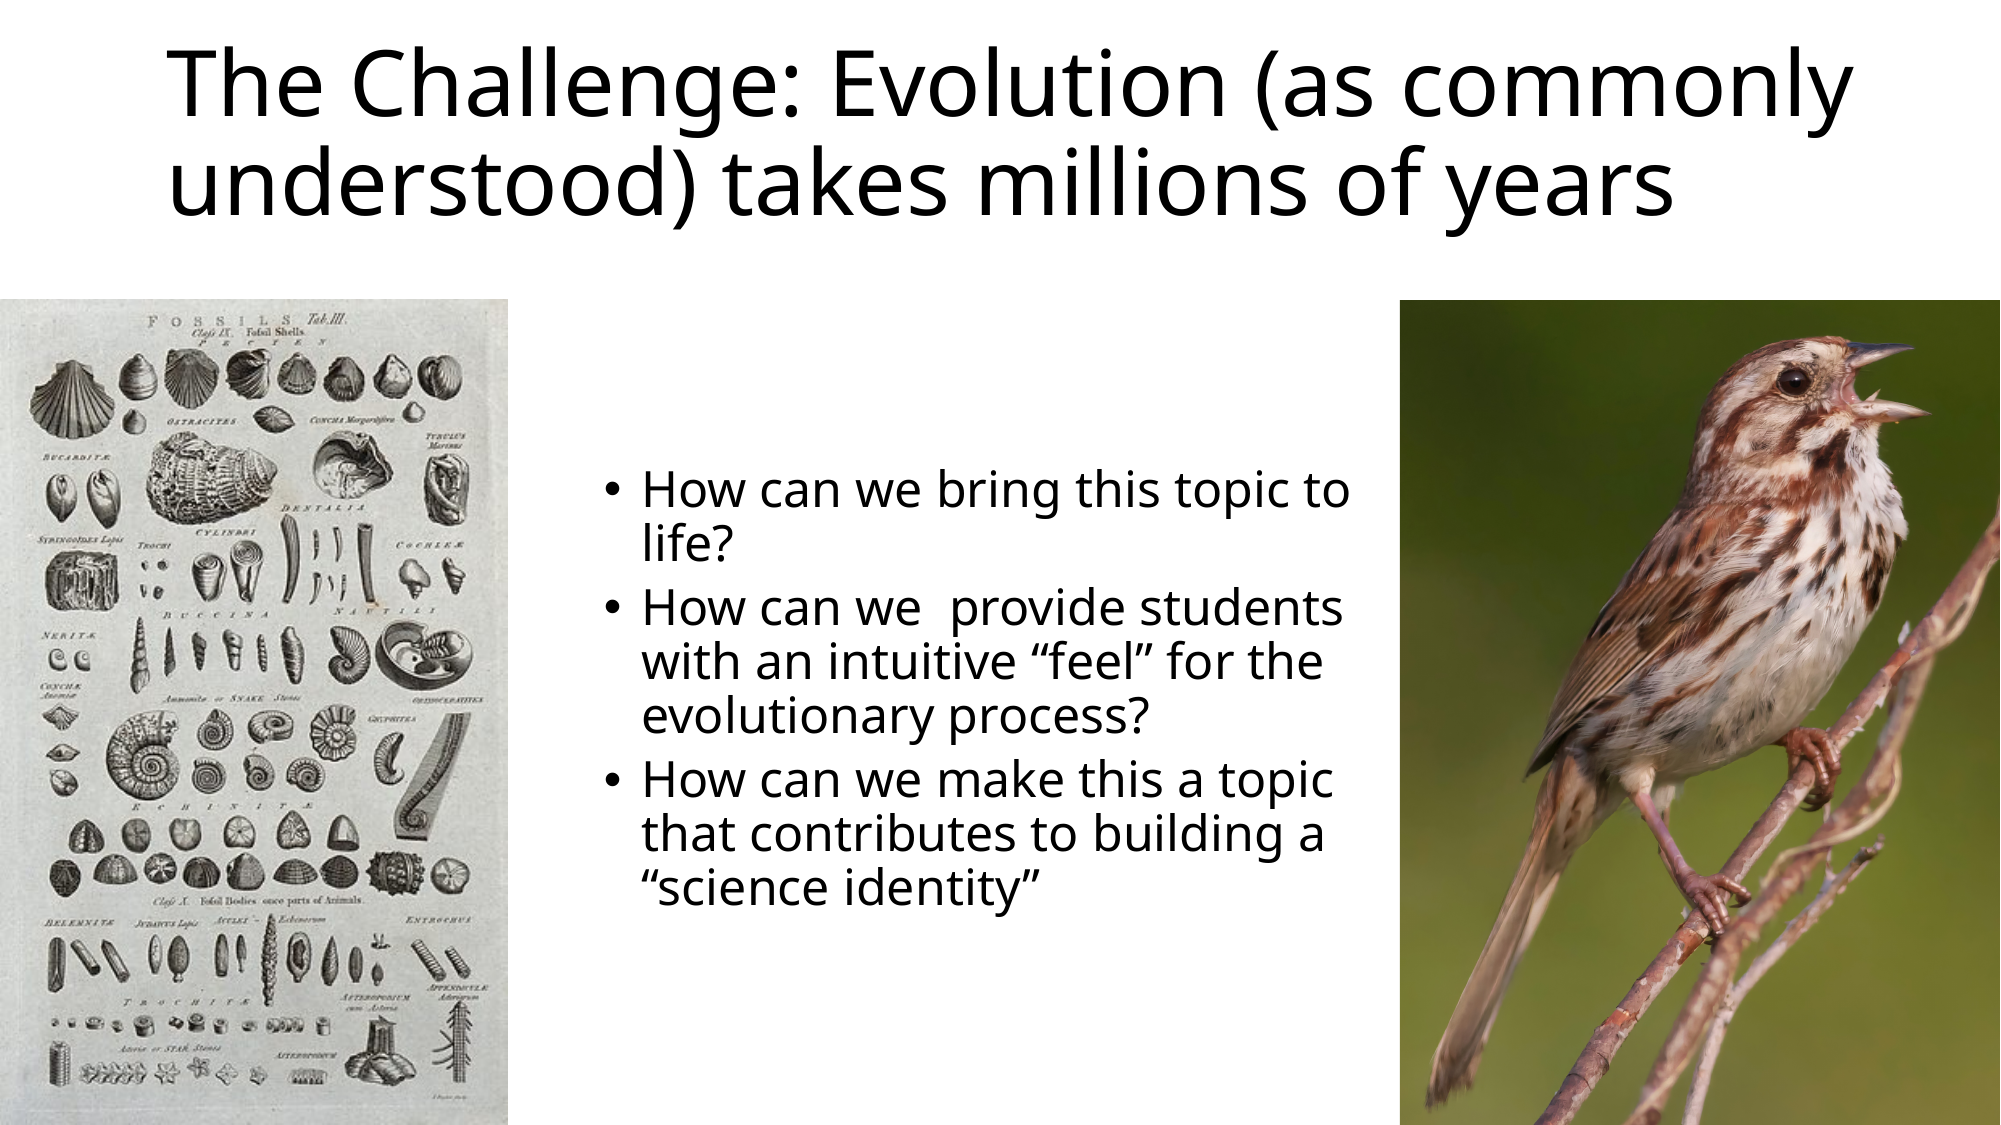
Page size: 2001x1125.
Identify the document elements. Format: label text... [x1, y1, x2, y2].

picture [1399, 299, 2000, 1125]
picture [0, 299, 509, 1125]
title The Challenge: Evolution (as commonly understood) takes millions of years [151, 27, 1877, 245]
list How can we bring this topic to life? How can we provide students with an intuitive “feel” for the evolutionary process? How can we make this a topic that contributes to building a “science identity” [513, 386, 1371, 1014]
